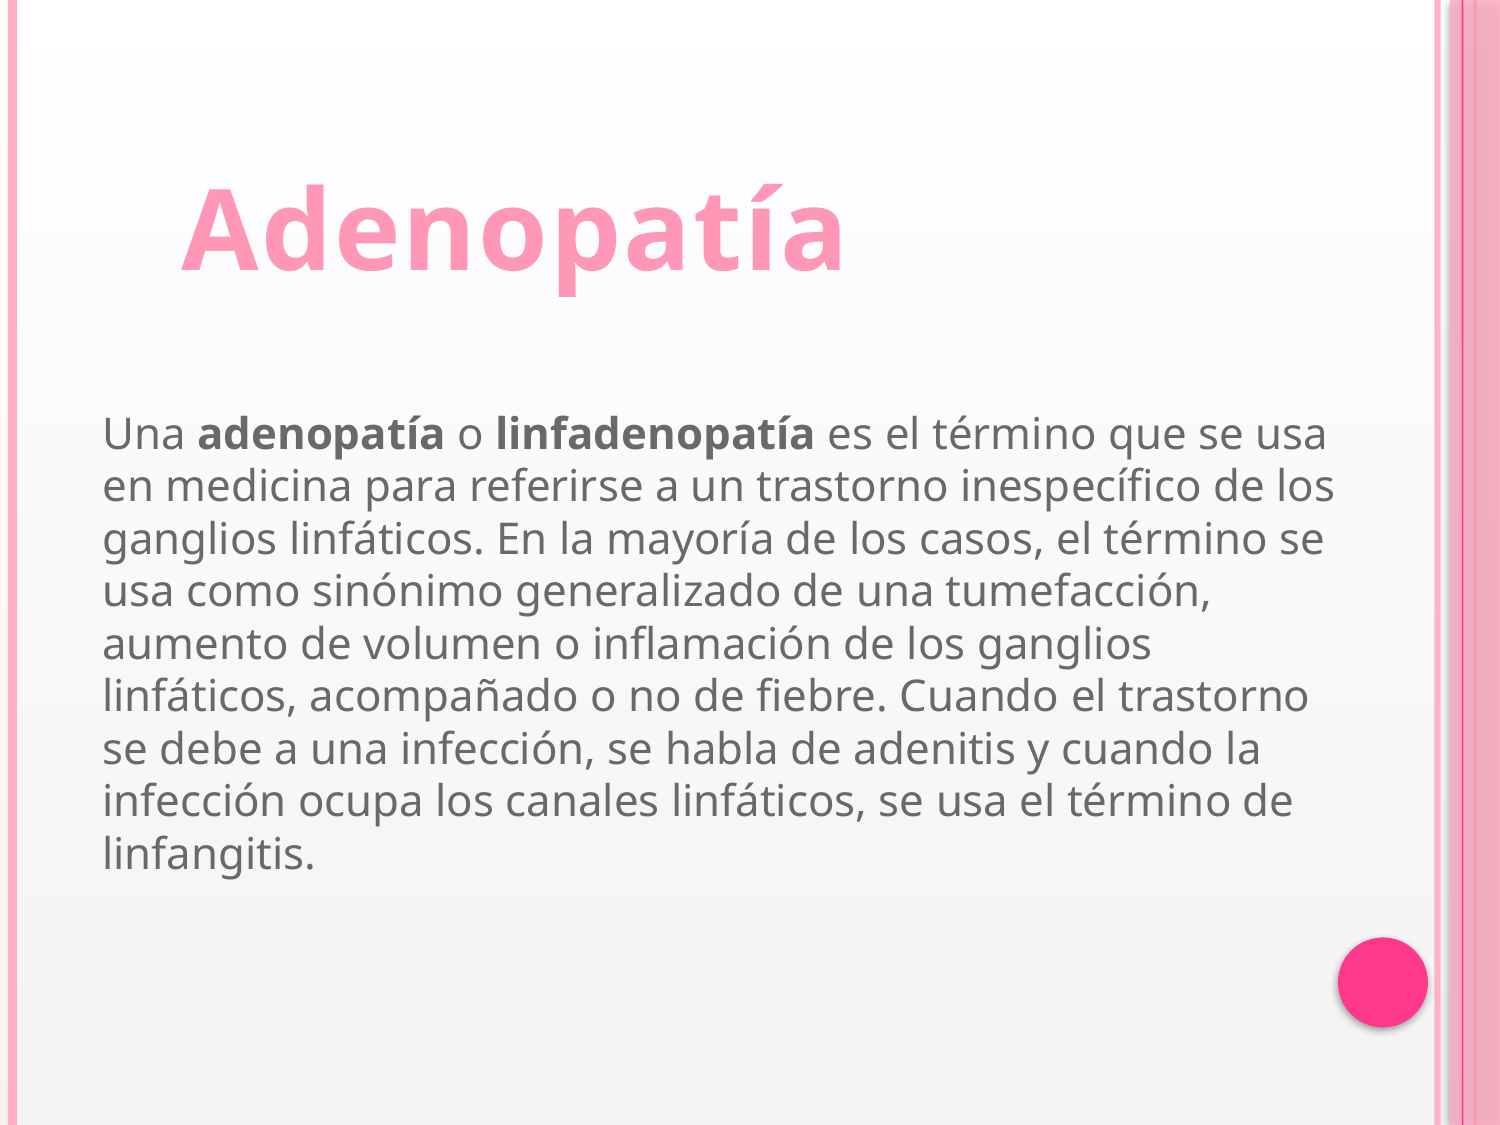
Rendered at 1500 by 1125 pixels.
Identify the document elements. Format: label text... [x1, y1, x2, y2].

text_box Una adenopatía o linfadenopatía es el término que se usa en medicina para referirse a un trastorno inespecífico de los ganglios linfáticos. En la mayoría de los casos, el término se usa como sinónimo generalizado de una tumefacción, aumento de volumen o inflamación de los ganglios linfáticos, acompañado o no de fiebre. Cuando el trastorno se debe a una infección, se habla de adenitis y cuando la infección ocupa los canales linfáticos, se usa el término de linfangitis. [87, 398, 1375, 886]
text_box Adenopatía [166, 149, 865, 300]
